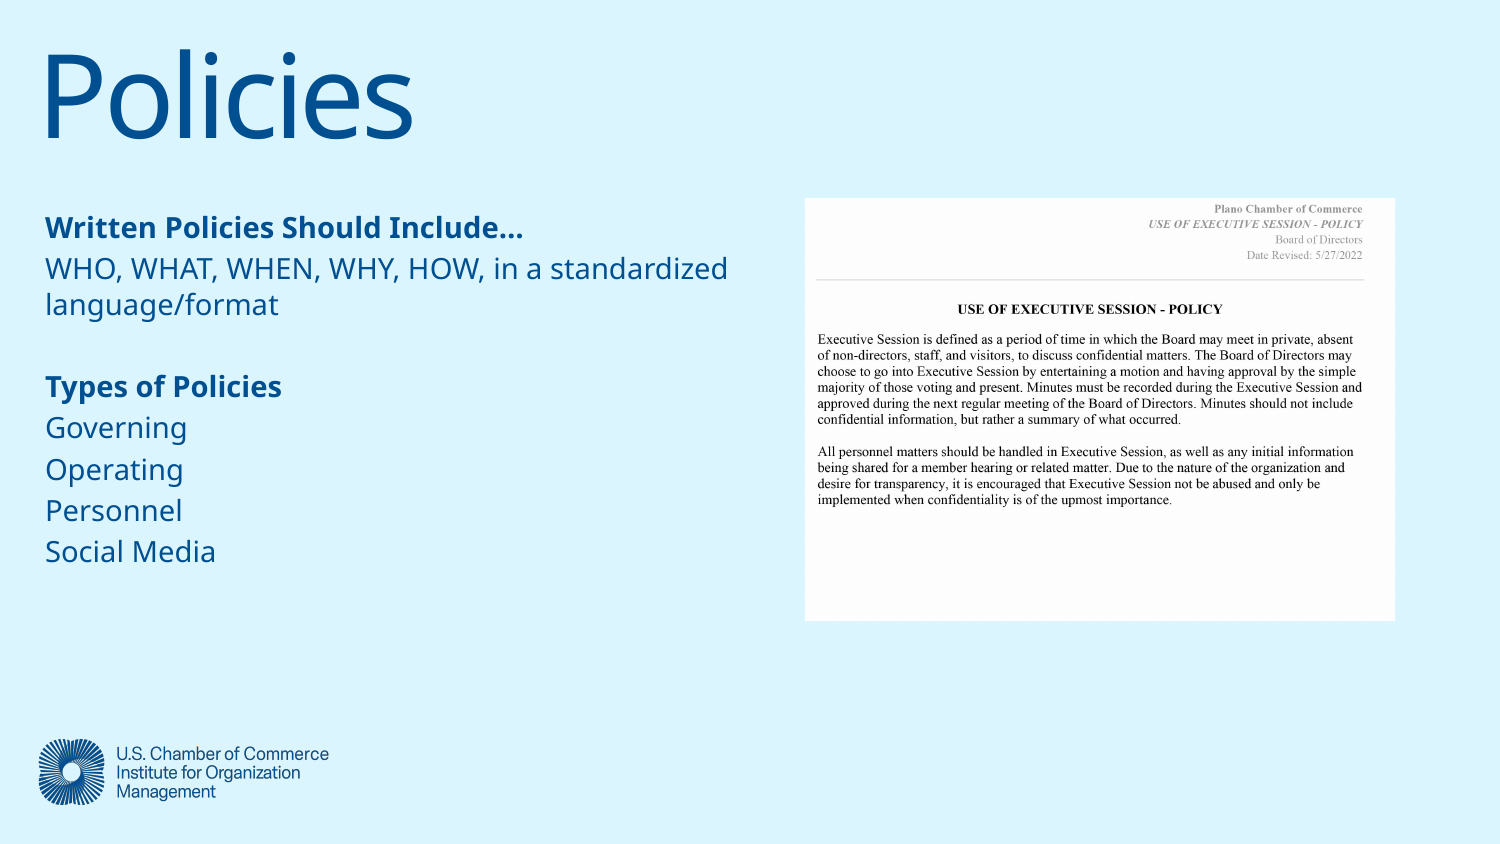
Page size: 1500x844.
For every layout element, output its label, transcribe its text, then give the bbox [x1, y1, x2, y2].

picture [6, 710, 361, 838]
picture [804, 198, 1396, 621]
list Written Policies Should Include… WHO, WHAT, WHEN, WHY, HOW, in a standardized language/format Types of Policies Governing Operating Personnel Social Media [0, 134, 739, 710]
title Policies [0, 0, 1360, 134]
